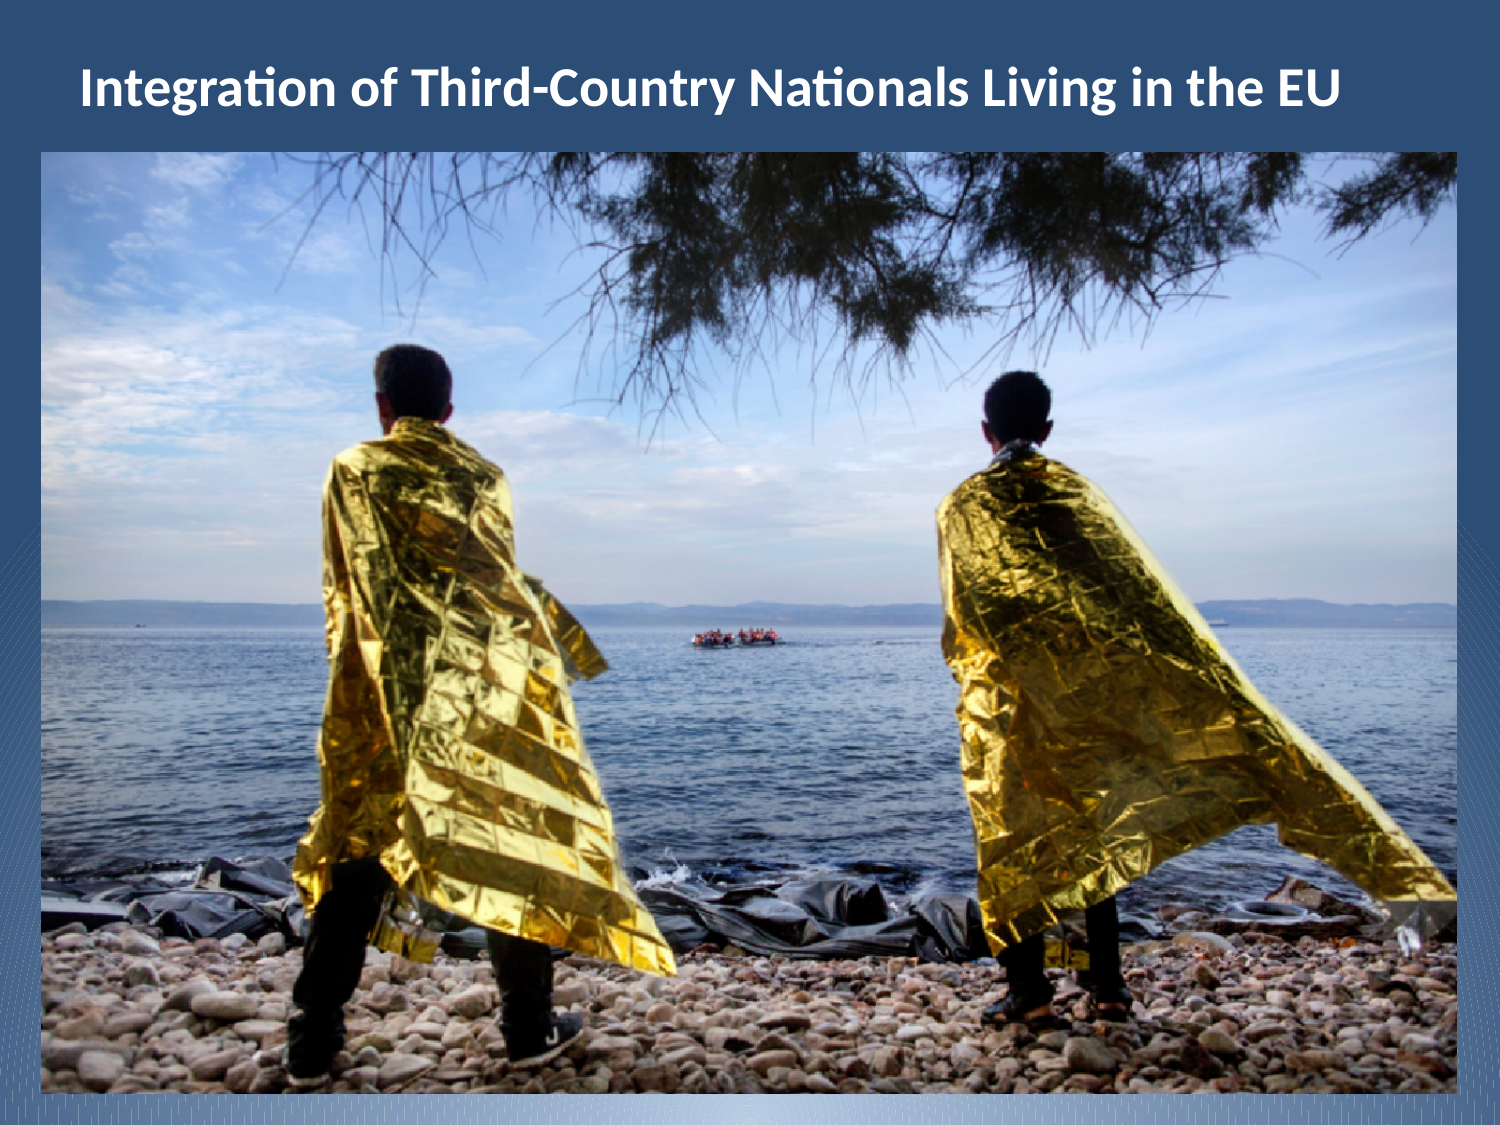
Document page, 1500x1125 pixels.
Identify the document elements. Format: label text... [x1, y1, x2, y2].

text_box Integration of Third-Country Nationals Living in the EU [64, 42, 1376, 125]
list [41, 151, 1457, 1095]
